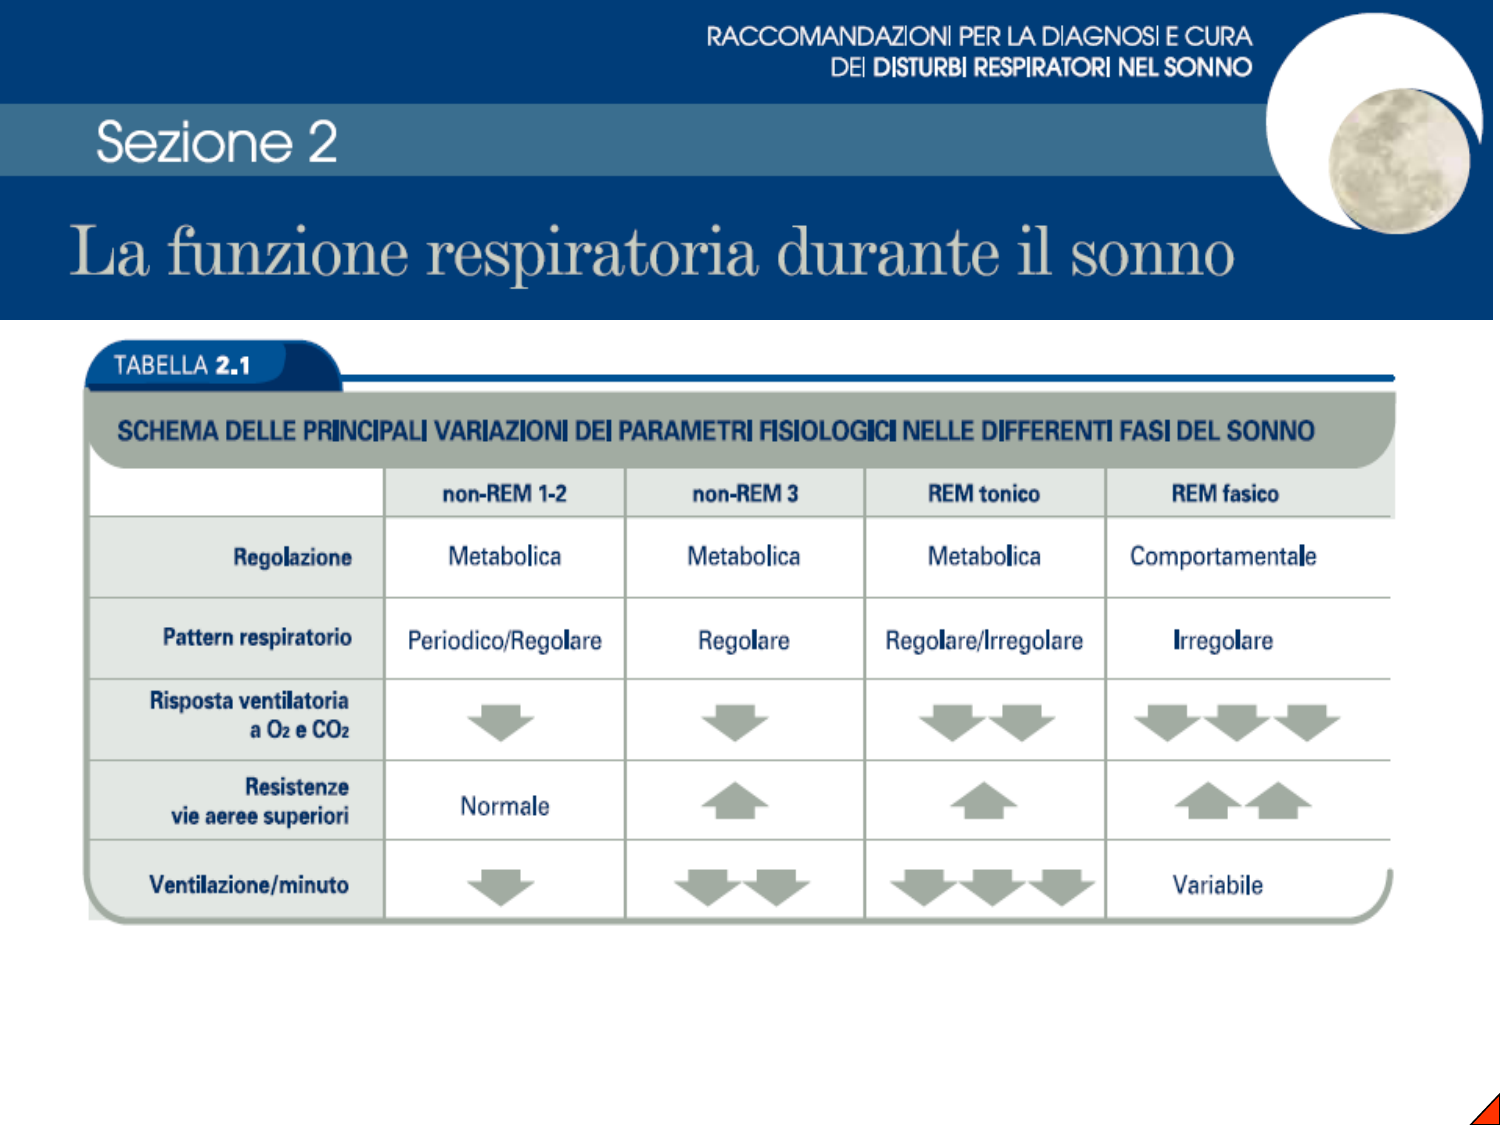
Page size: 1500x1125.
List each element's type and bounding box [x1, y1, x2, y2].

text_box [1470, 1093, 1500, 1125]
picture [0, 0, 1500, 935]
